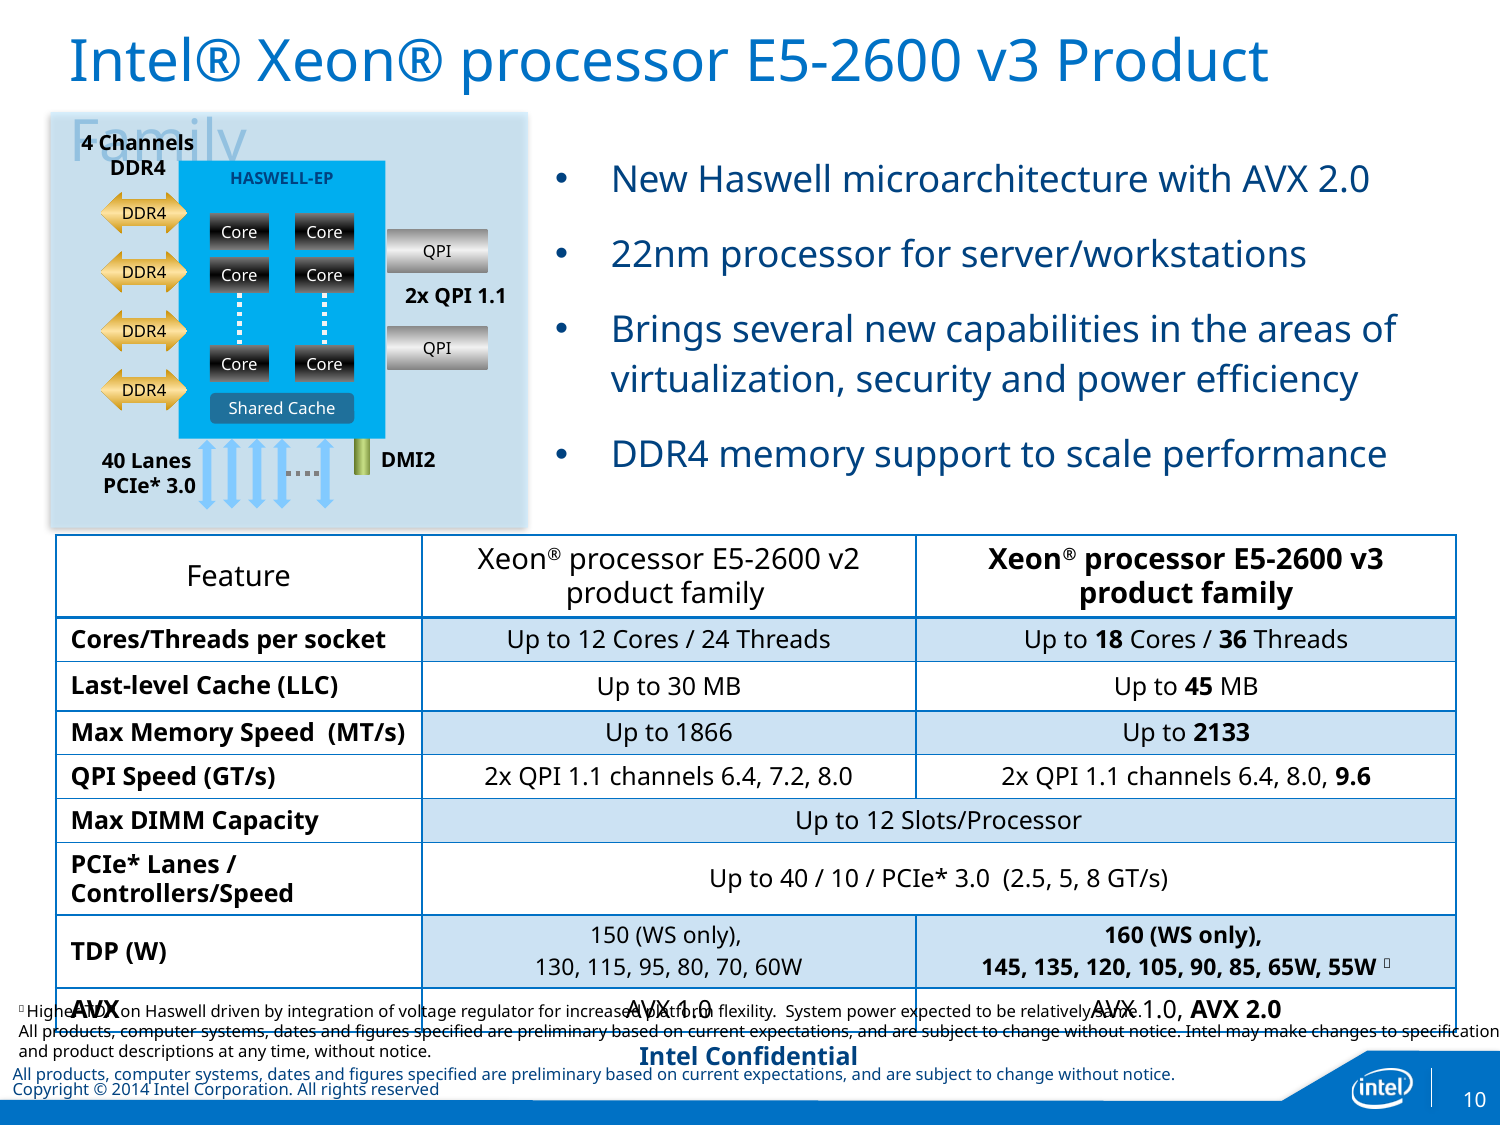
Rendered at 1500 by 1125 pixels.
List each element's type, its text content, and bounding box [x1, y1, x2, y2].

table_header Xeon® processor E5-2600 v3 product family [917, 536, 1455, 616]
table_cell AVX 1.0 [423, 989, 915, 993]
table_cell QPI Speed (GT/s) [57, 755, 421, 798]
table_cell Last-level Cache (LLC) [57, 662, 421, 710]
table_cell PCIe* Lanes / Controllers/Speed [57, 843, 421, 914]
table_header Feature [57, 537, 421, 616]
table_cell Up to 2133 [917, 712, 1455, 754]
table_cell AVX 1.0, AVX 2.0 [917, 989, 1455, 993]
table_cell TDP (W) [57, 916, 421, 987]
table_cell AVX [57, 989, 421, 993]
table_cell Max DIMM Capacity [57, 799, 421, 842]
list New Haswell microarchitecture with AVX 2.0 22nm processor for server/workstations Brings several new capabilities in the areas of virtualization, security and power efficiency DDR4 memory support to scale performance [555, 153, 1465, 480]
table_cell Up to 18 Cores / 36 Threads [917, 619, 1455, 661]
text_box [50, 111, 541, 528]
table_header Xeon® processor E5-2600 v2 product family [423, 536, 915, 616]
table_cell Up to 30 MB [423, 662, 915, 710]
table_cell Up to 1866 [423, 712, 915, 754]
table_cell 2x QPI 1.1 channels 6.4, 8.0, 9.6 [917, 755, 1455, 798]
title Intel® Xeon® processor E5-2600 v3 Product Family [69, 19, 1457, 182]
picture [1351, 1068, 1416, 1109]
table_cell Max Memory Speed (MT/s) [57, 712, 421, 754]
table_cell 160 (WS only), 145, 135, 120, 105, 90, 85, 65W, 55W  [917, 916, 1455, 987]
table_cell Up to 12 Cores / 24 Threads [423, 619, 915, 661]
text_box  Higher TDP on Haswell driven by integration of voltage regulator for increased platform flexility. System power expected to be relatively same. All products, computer systems, dates and figures specified are preliminary based on current expectations, and are subject to change without notice. Intel may make changes to specifications and product descriptions at any time, without notice. [18, 993, 1500, 1061]
table_cell Up to 45 MB [917, 662, 1455, 710]
table_cell Up to 12 Slots/Processor [423, 799, 1455, 842]
table_cell Up to 40 / 10 / PCIe* 3.0 (2.5, 5, 8 GT/s) [423, 843, 1455, 914]
table_cell 150 (WS only), 130, 115, 95, 80, 70, 60W [423, 916, 915, 987]
table_cell Cores/Threads per socket [57, 619, 421, 661]
table_cell 2x QPI 1.1 channels 6.4, 7.2, 8.0 [423, 755, 915, 798]
